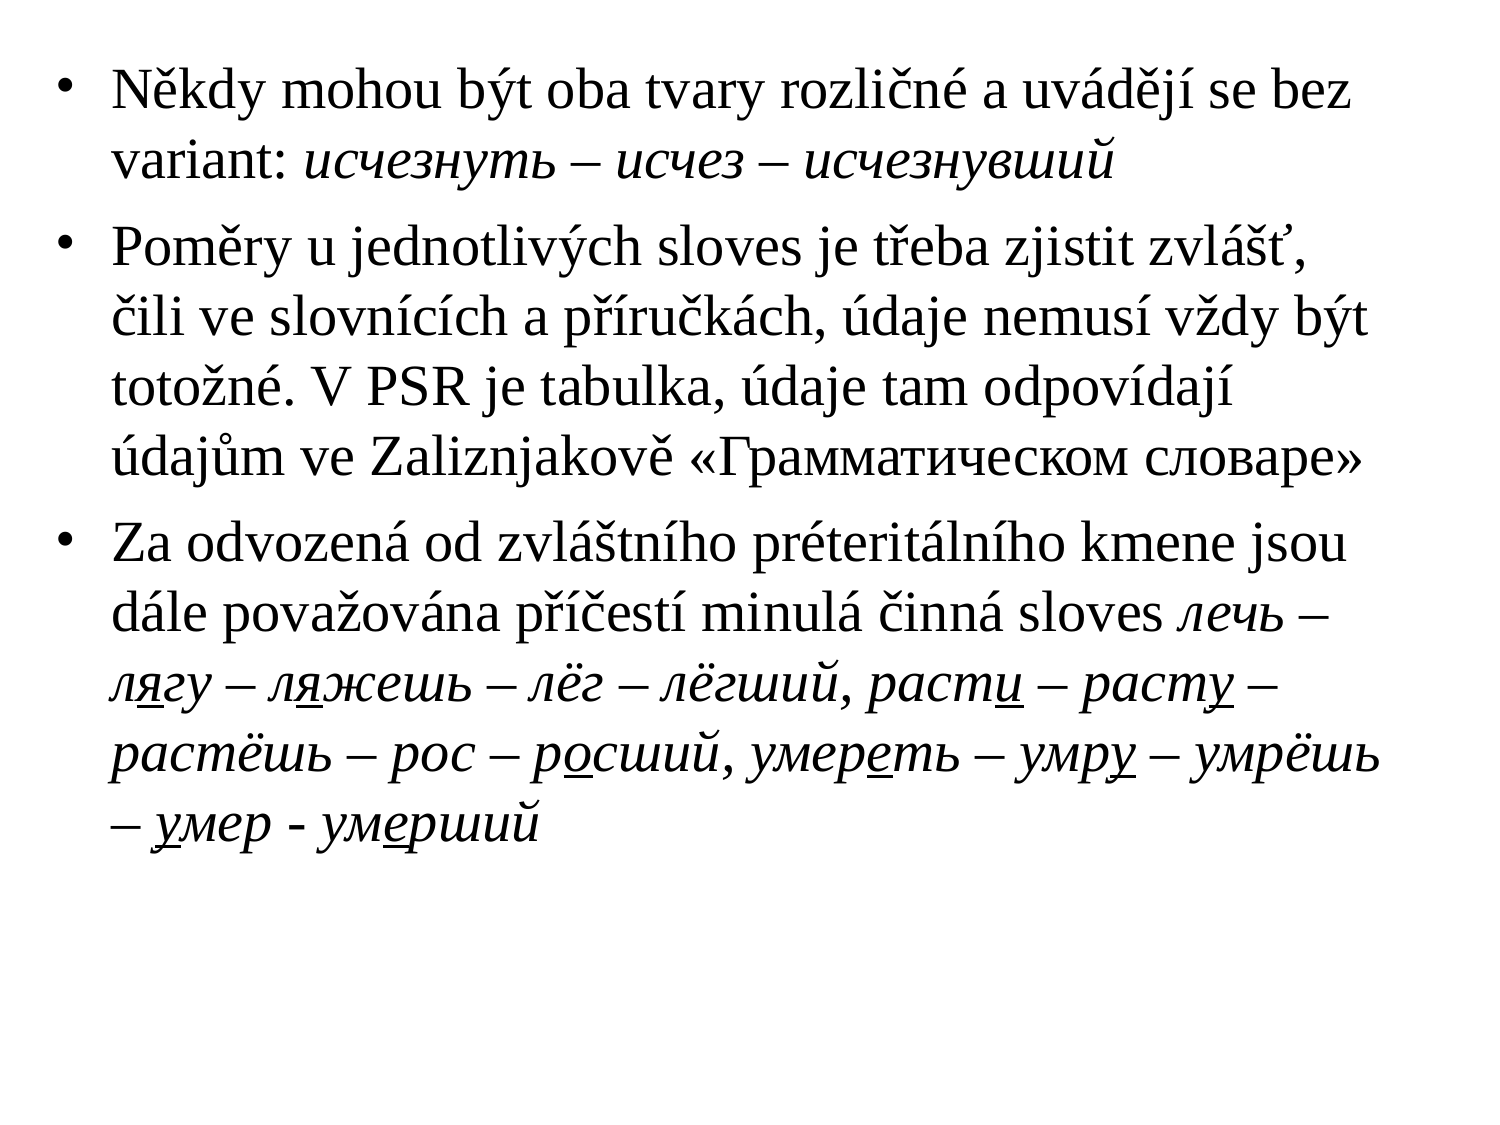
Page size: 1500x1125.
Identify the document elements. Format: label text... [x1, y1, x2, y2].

list Někdy mohou být oba tvary rozličné a uvádějí se bez variant: исчезнуть – исчез – исчезнувший Poměry u jednotlivých sloves je třeba zjistit zvlášť, čili ve slovnících a příručkách, údaje nemusí vždy být totožné. V PSR je tabulka, údaje tam odpovídají údajům ve Zaliznjakově «Грамматическом словаре» Za odvozená od zvláštního préteritálního kmene jsou dále považována příčestí minulá činná sloves лечь – лягу – ляжешь – лёг – лёгший, расти – расту – растёшь – рос – росший, умереть – умру – умрёшь – умер - умерший [41, 42, 1412, 1071]
